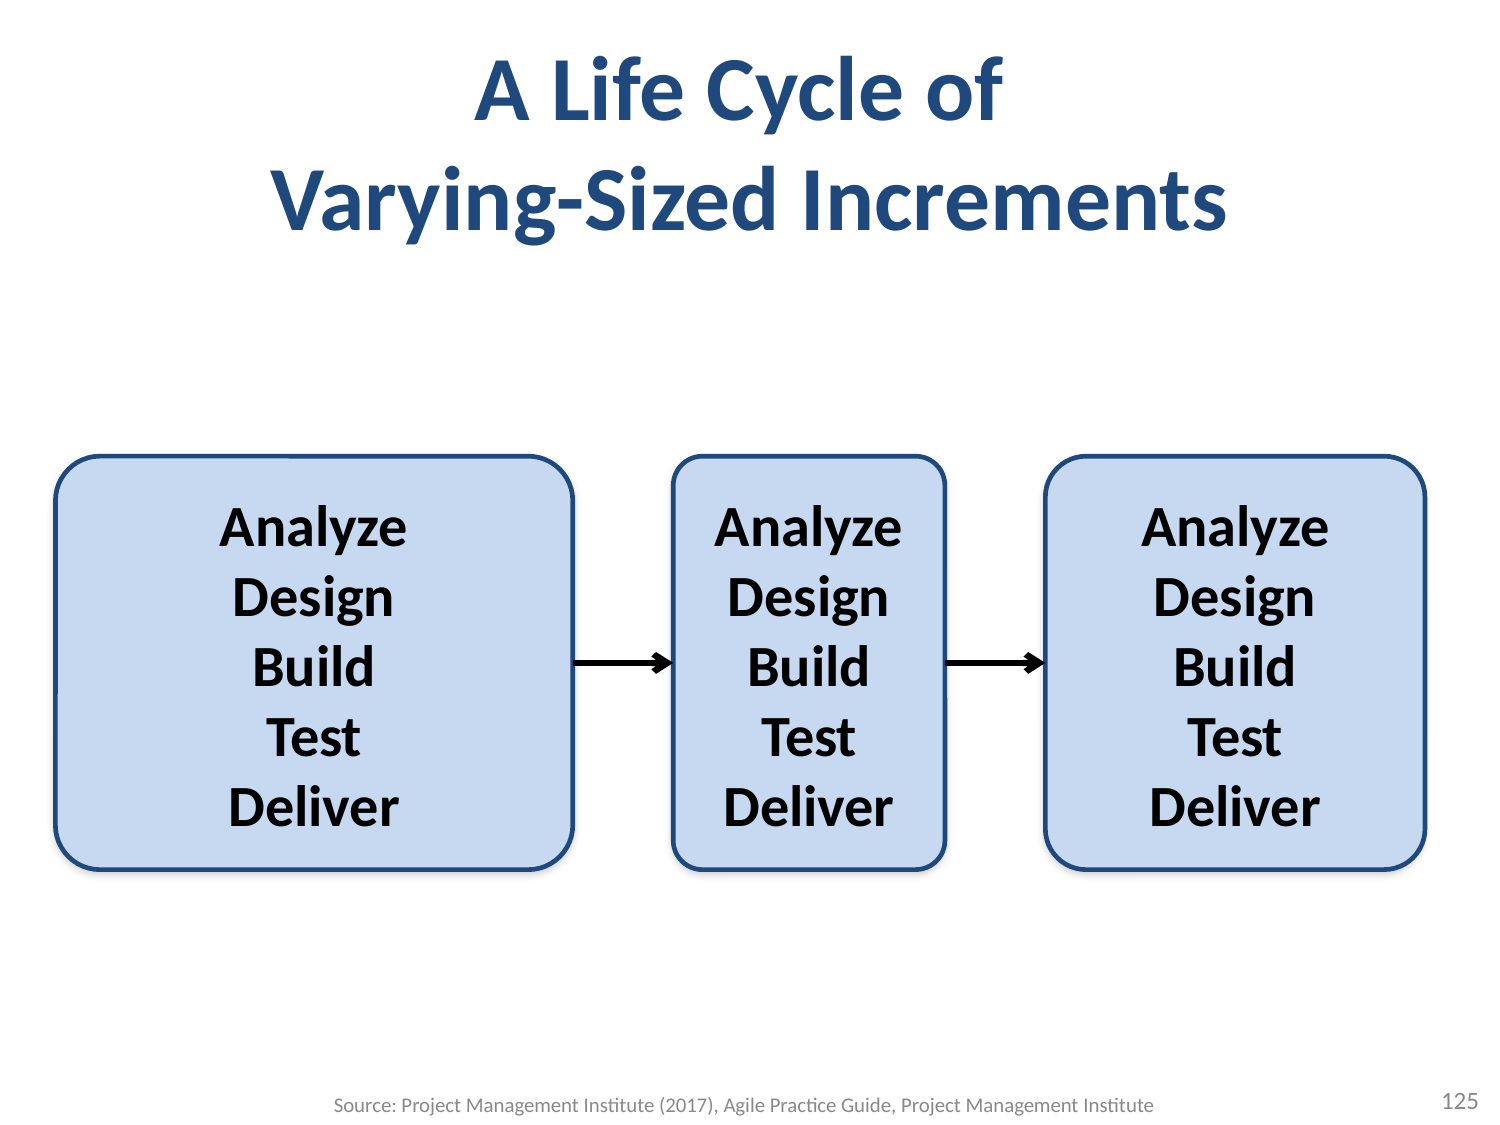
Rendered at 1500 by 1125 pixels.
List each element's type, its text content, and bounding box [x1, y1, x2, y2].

text_box Analyze Design Build Test Deliver [1045, 456, 1426, 870]
slide_number 125 [1144, 1069, 1495, 1125]
footer Source: Project Management Institute (2017), Agile Practice Guide, Project Management Institute [100, 1082, 1388, 1125]
title A Life Cycle of Varying-Sized Increments [75, 45, 1425, 233]
text_box Analyze Design Build Test Deliver [673, 456, 945, 870]
text_box Analyze Design Build Test Deliver [55, 456, 573, 870]
